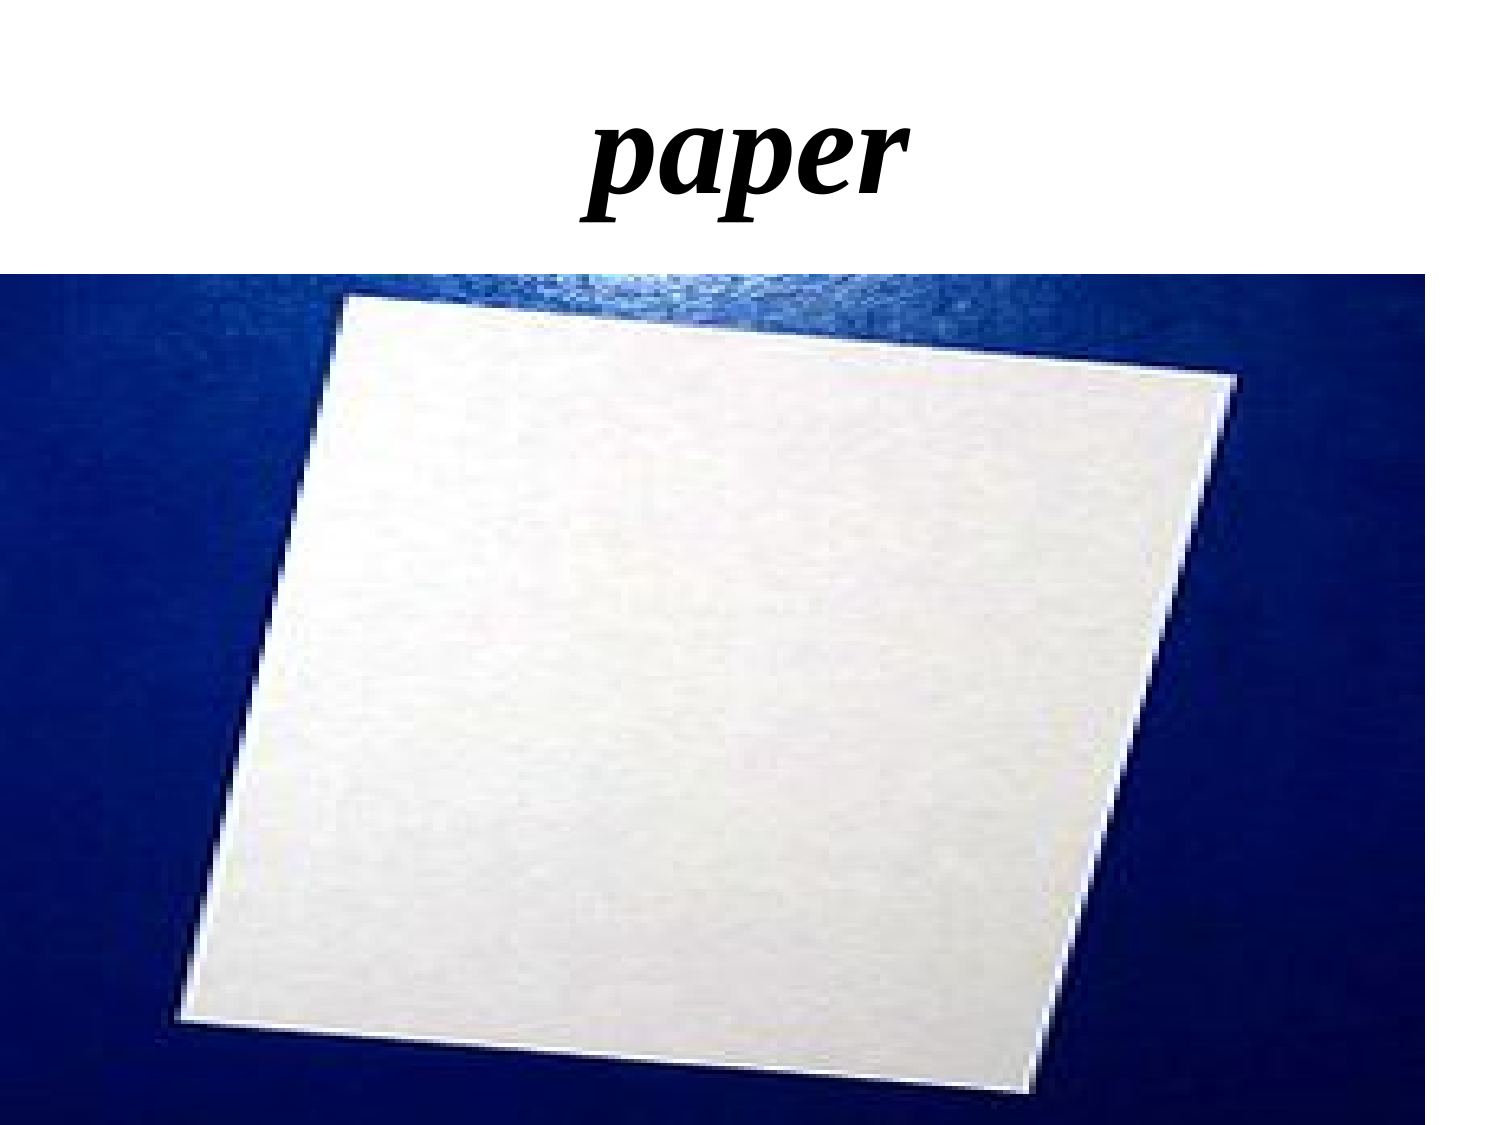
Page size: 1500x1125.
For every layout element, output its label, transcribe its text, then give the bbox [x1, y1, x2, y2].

title paper [75, 45, 1425, 233]
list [0, 274, 1426, 1125]
